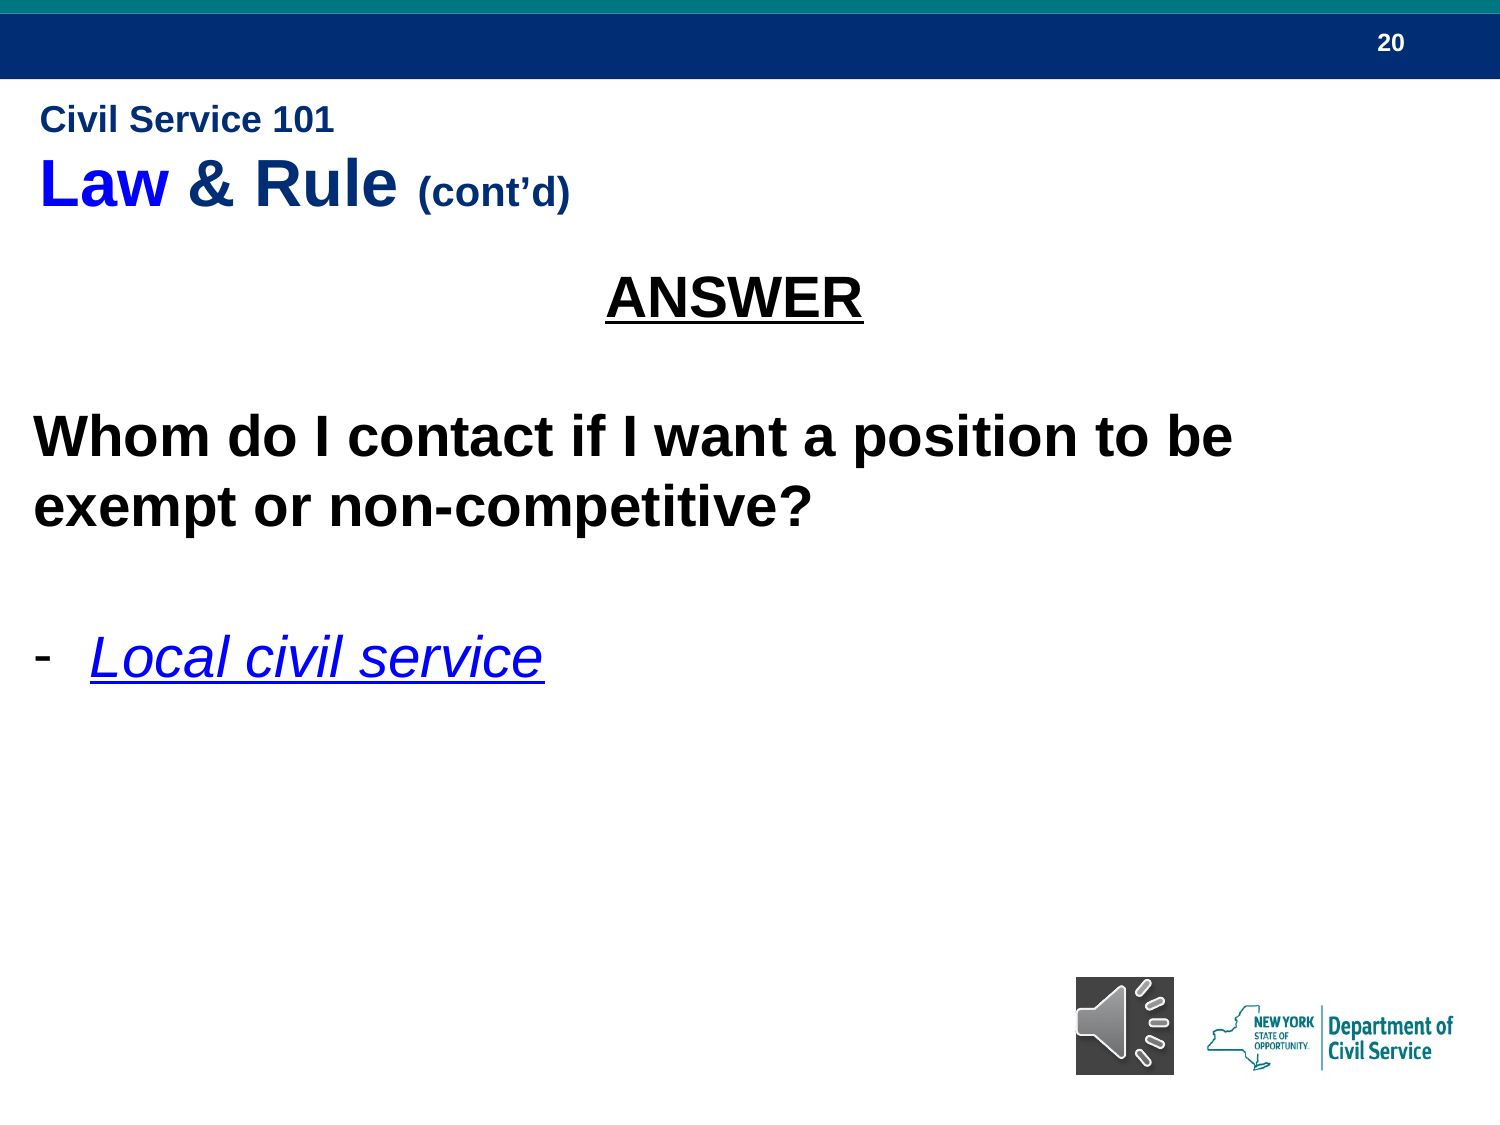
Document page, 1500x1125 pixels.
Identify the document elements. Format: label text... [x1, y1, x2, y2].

list ANSWER Whom do I contact if I want a position to be exempt or non-competitive? Local civil service [18, 158, 1450, 901]
text_box Civil Service 101 Law & Rule (cont’d) [24, 87, 1450, 228]
picture [1200, 995, 1460, 1080]
picture [1074, 975, 1176, 1077]
